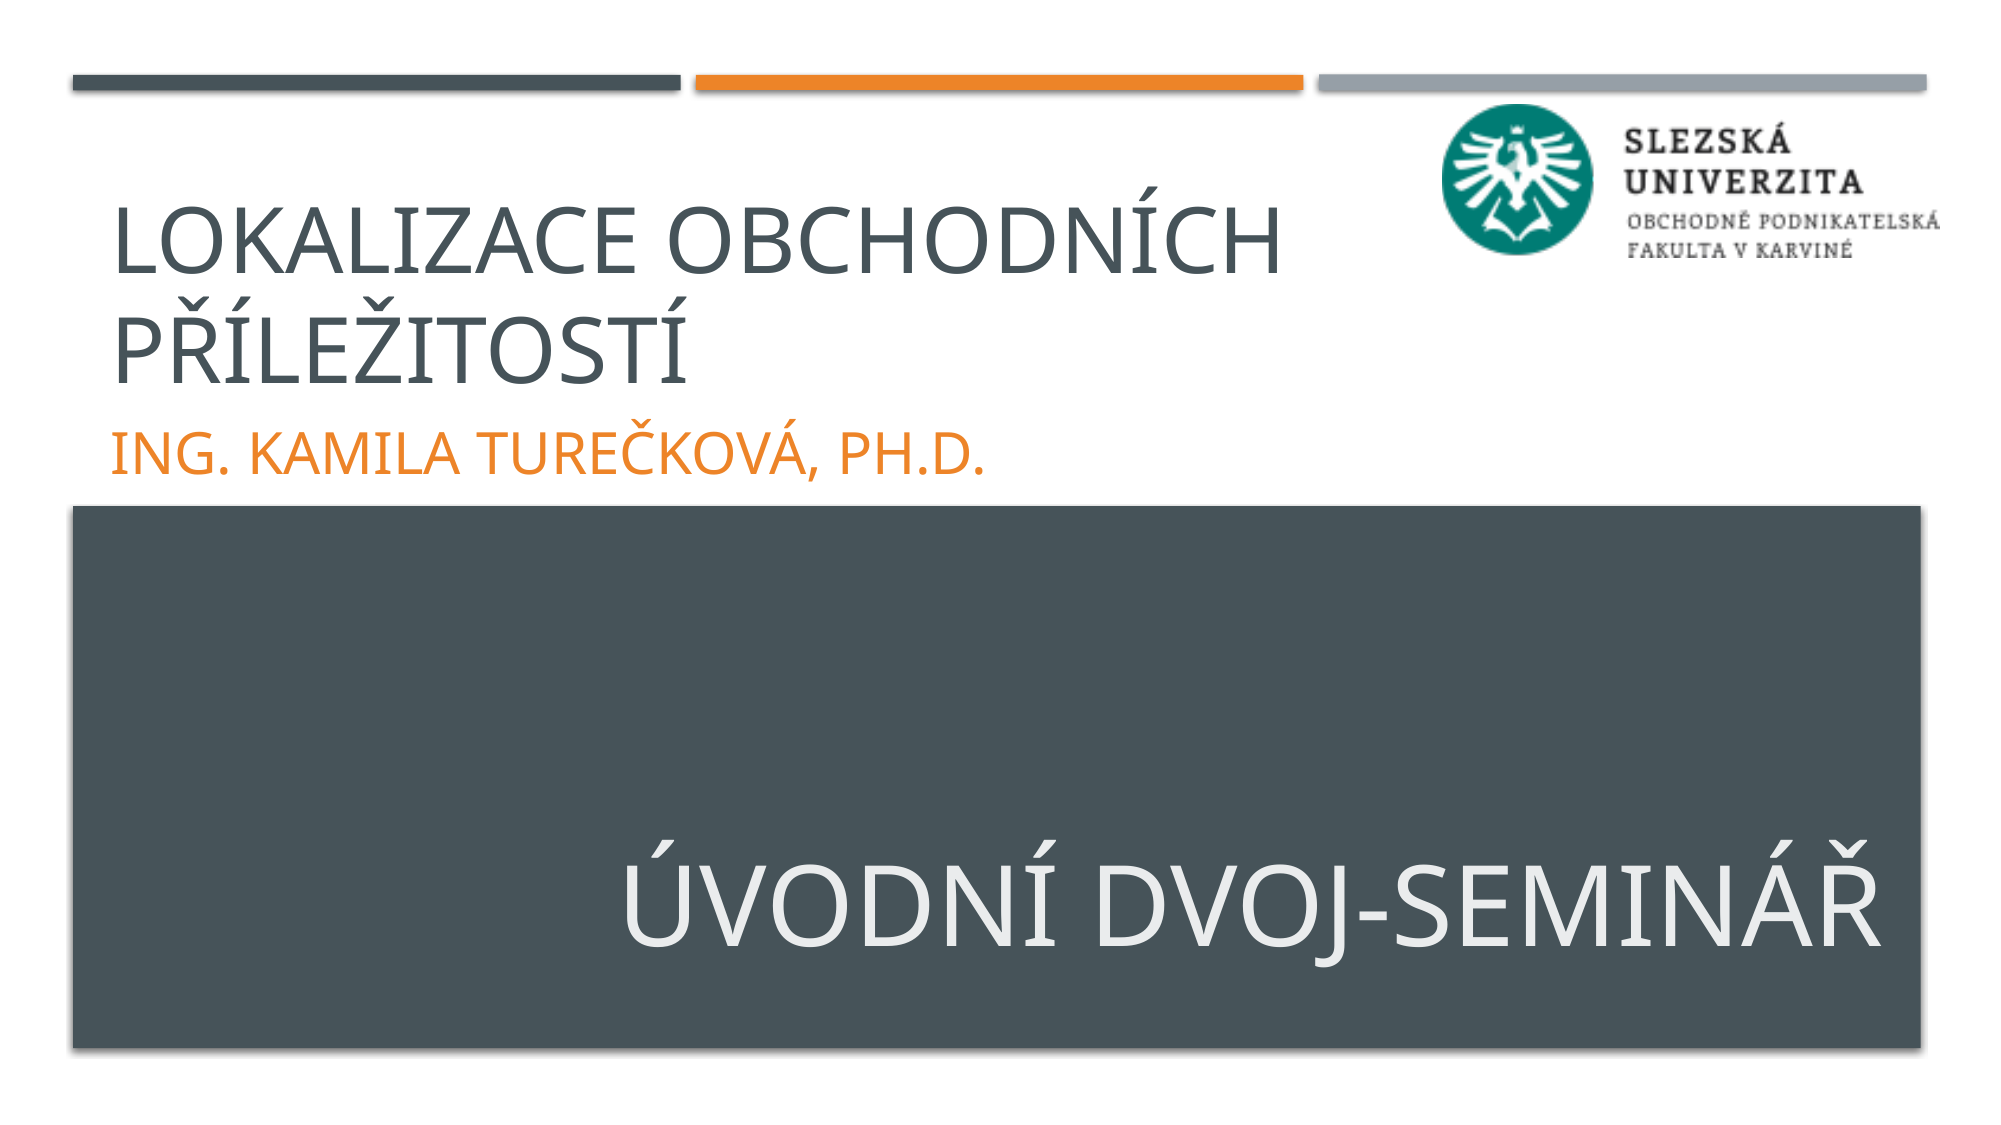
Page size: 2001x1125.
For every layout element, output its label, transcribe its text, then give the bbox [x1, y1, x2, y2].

subtitle Ing. Kamila Turečková, Ph.D. [95, 409, 1899, 507]
text_box Úvodní dvoj-seminář [95, 826, 1899, 1032]
title Lokalizace obchodních příležitostí [95, 167, 1899, 409]
picture [1442, 103, 1940, 259]
